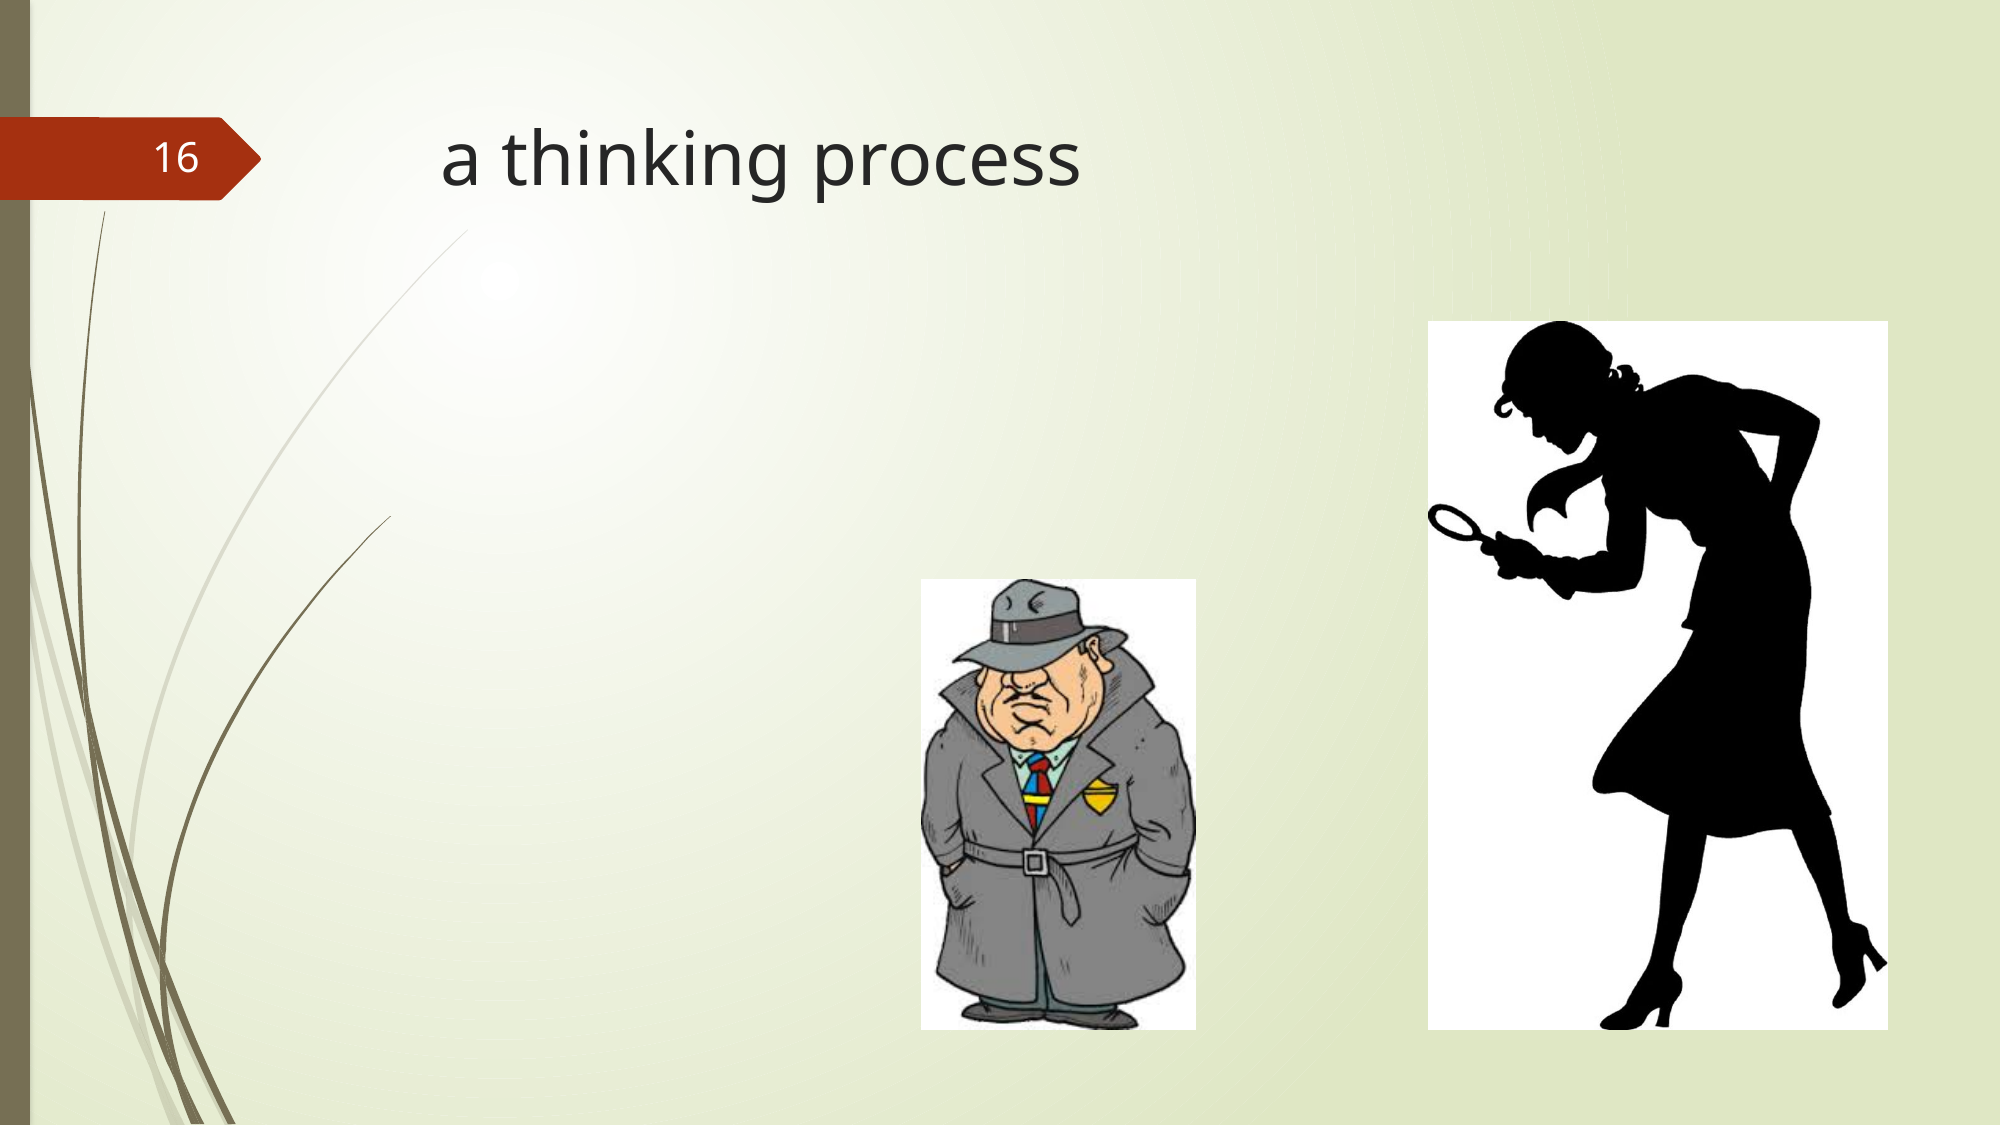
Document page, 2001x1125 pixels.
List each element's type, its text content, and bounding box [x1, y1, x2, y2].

picture [1428, 320, 1888, 1030]
picture [921, 578, 1196, 1030]
title a thinking process [425, 102, 1888, 313]
slide_number 16 [87, 129, 216, 190]
